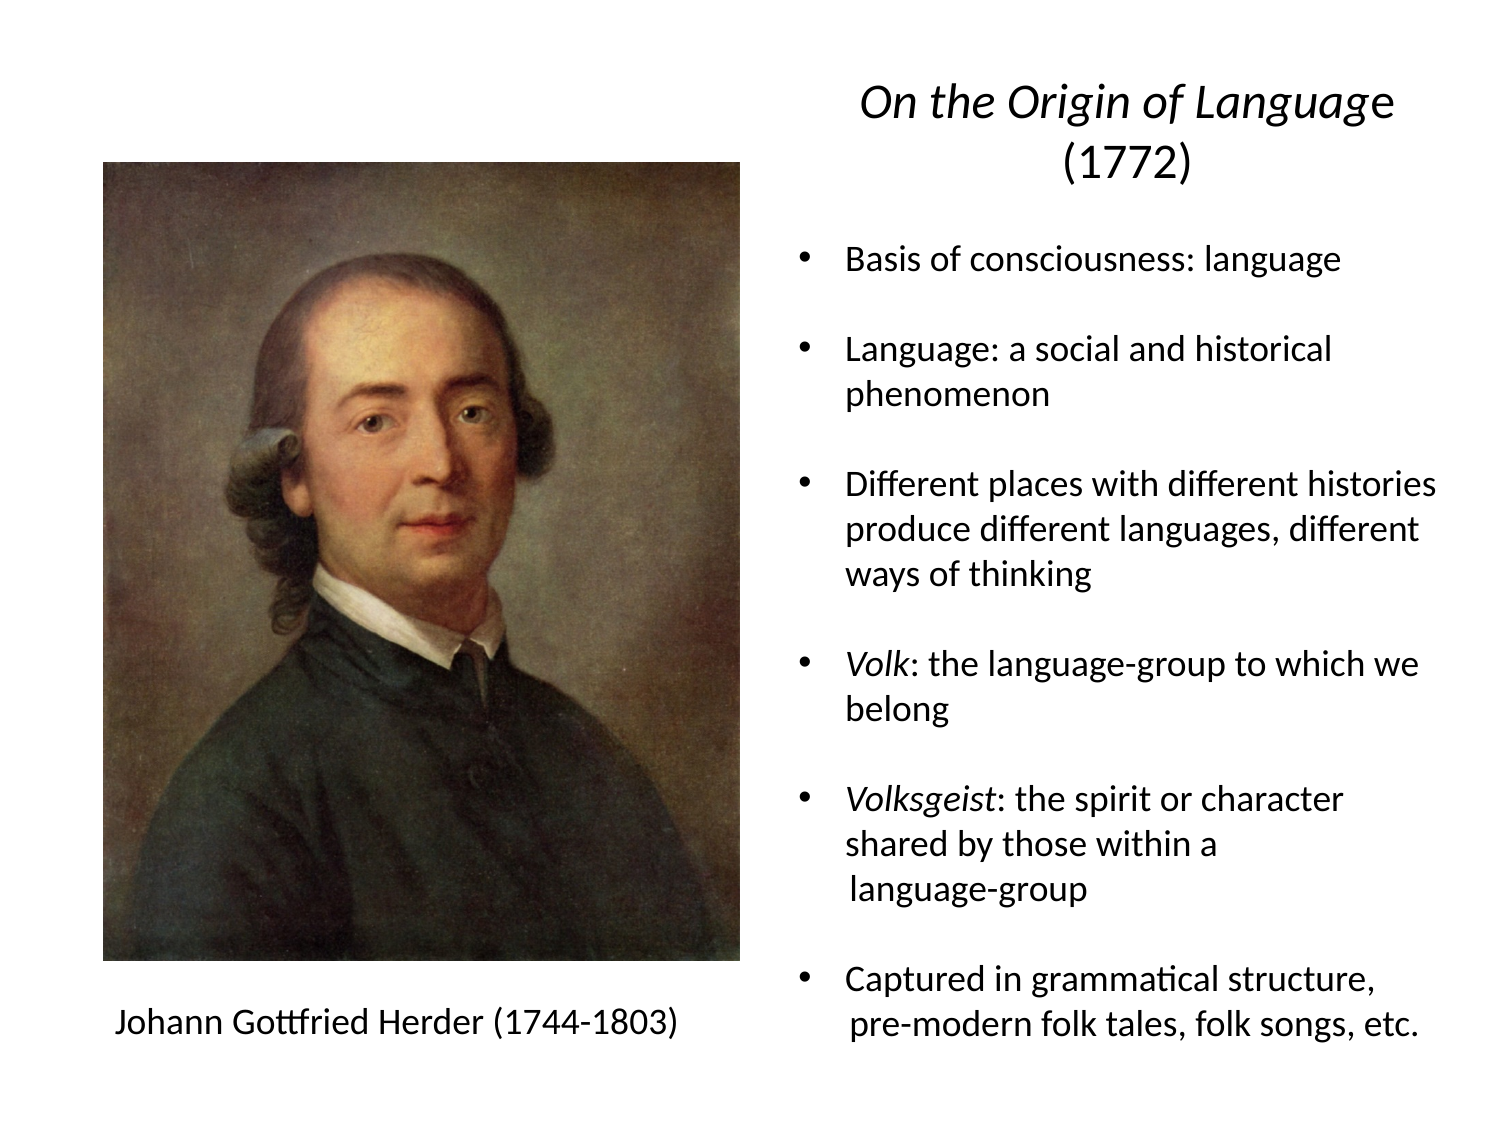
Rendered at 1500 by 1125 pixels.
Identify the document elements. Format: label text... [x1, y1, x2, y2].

picture [103, 162, 740, 961]
text_box Johann Gottfried Herder (1744-1803) [99, 989, 783, 1050]
text_box On the Origin of Language (1772) Basis of consciousness: language Language: a social and historical phenomenon Different places with different histories produce different languages, different ways of thinking Volk: the language-group to which we belong Volksgeist: the spirit or character shared by those within a language-group Captured in grammatical structure, pre-modern folk tales, folk songs, etc. [783, 61, 1472, 1052]
